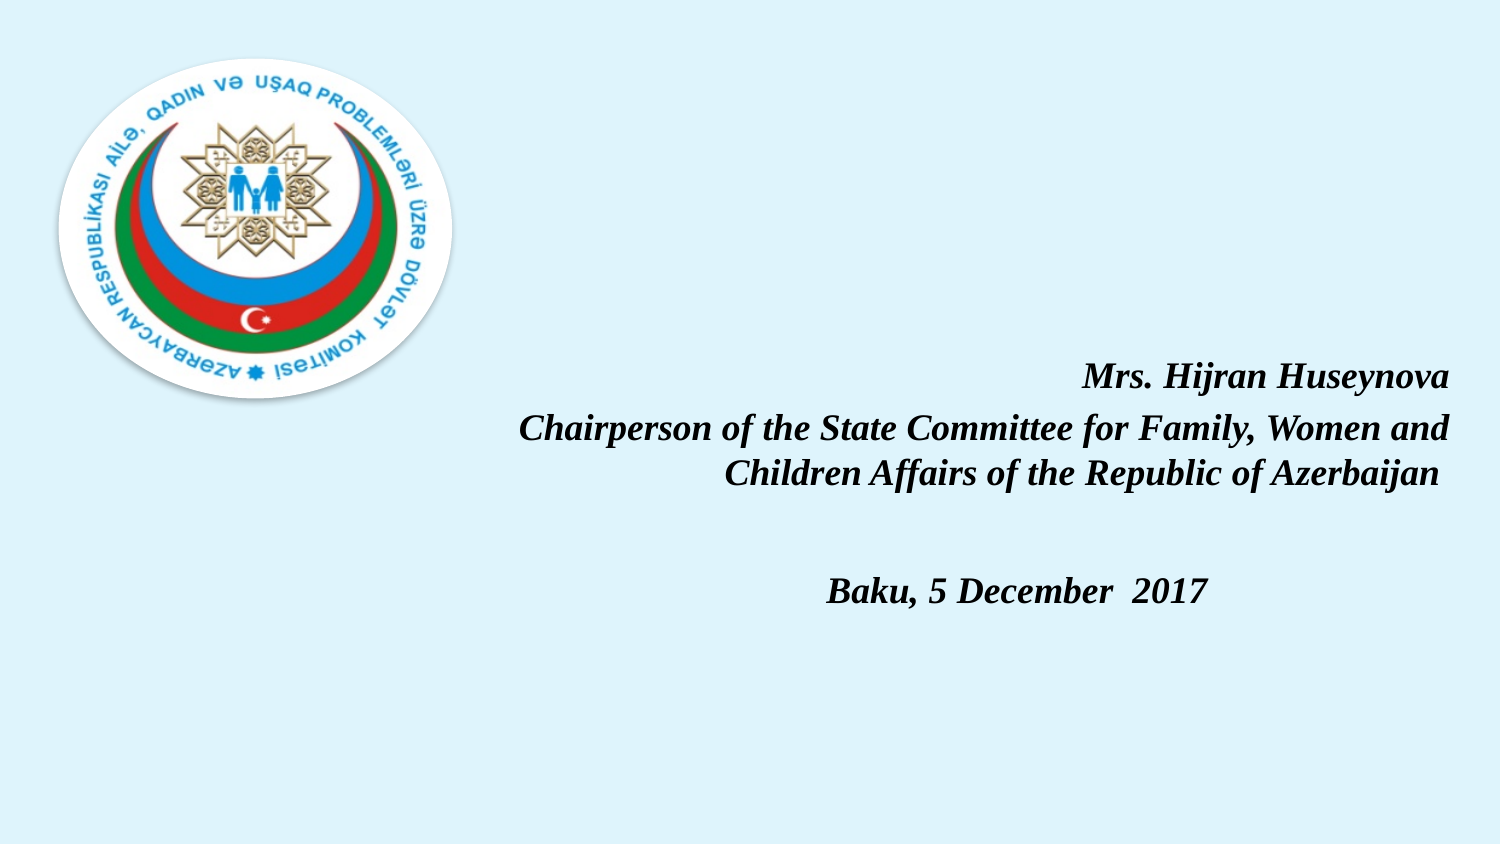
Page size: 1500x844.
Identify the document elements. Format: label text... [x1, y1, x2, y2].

text_box Mrs. Hijran Huseynova Chairperson of the State Committee for Family, Women and Children Affairs of the Republic of Azerbaijan Baku, 5 December 2017 [433, 246, 1465, 621]
picture [58, 58, 453, 399]
